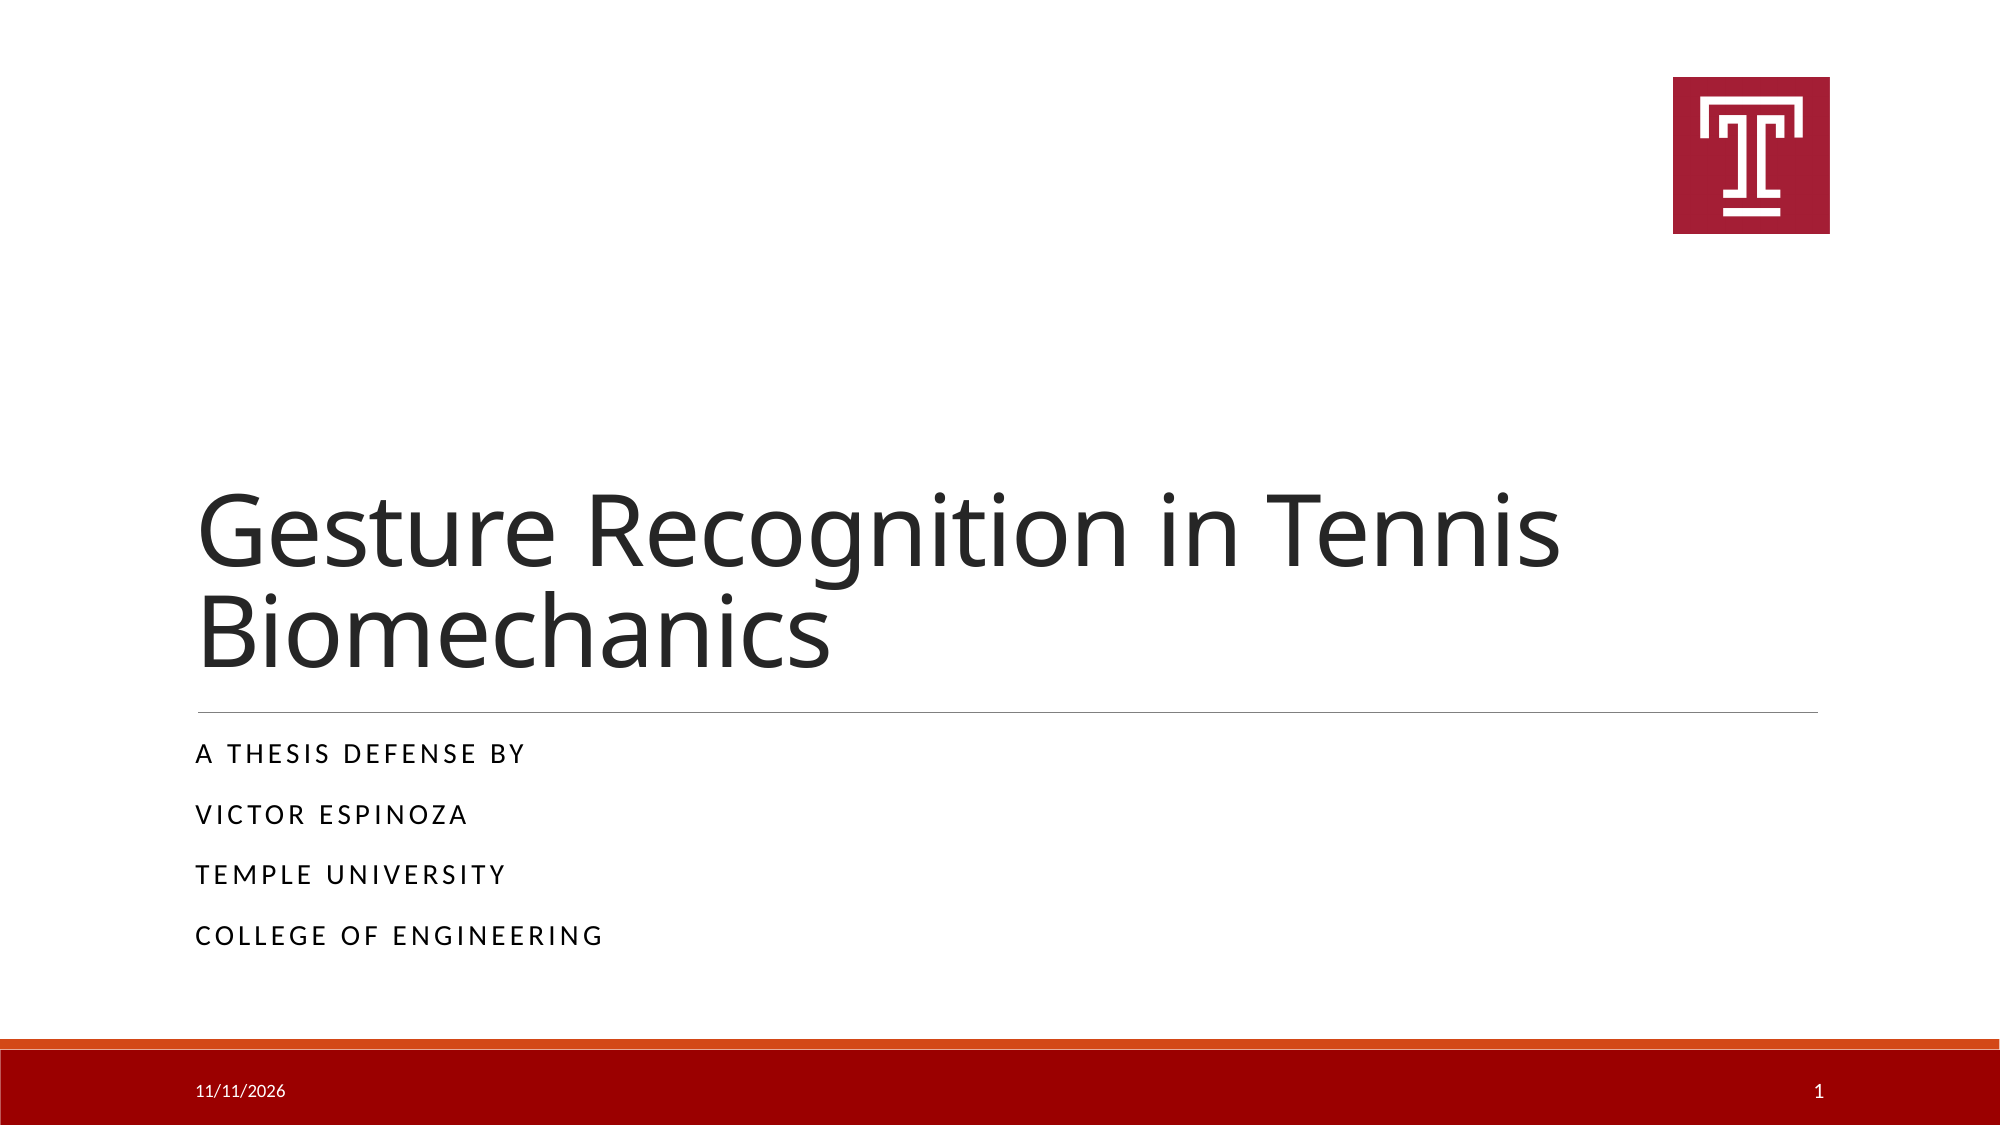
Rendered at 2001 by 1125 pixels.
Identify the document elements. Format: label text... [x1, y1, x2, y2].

slide_number 1 [1624, 1059, 1840, 1120]
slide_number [180, 1059, 586, 1120]
picture [1673, 77, 1831, 235]
subtitle A Thesis Defense by Victor Espinoza Temple University College of Engineering [180, 730, 1831, 991]
title Gesture Recognition in Tennis Biomechanics [180, 233, 1830, 696]
